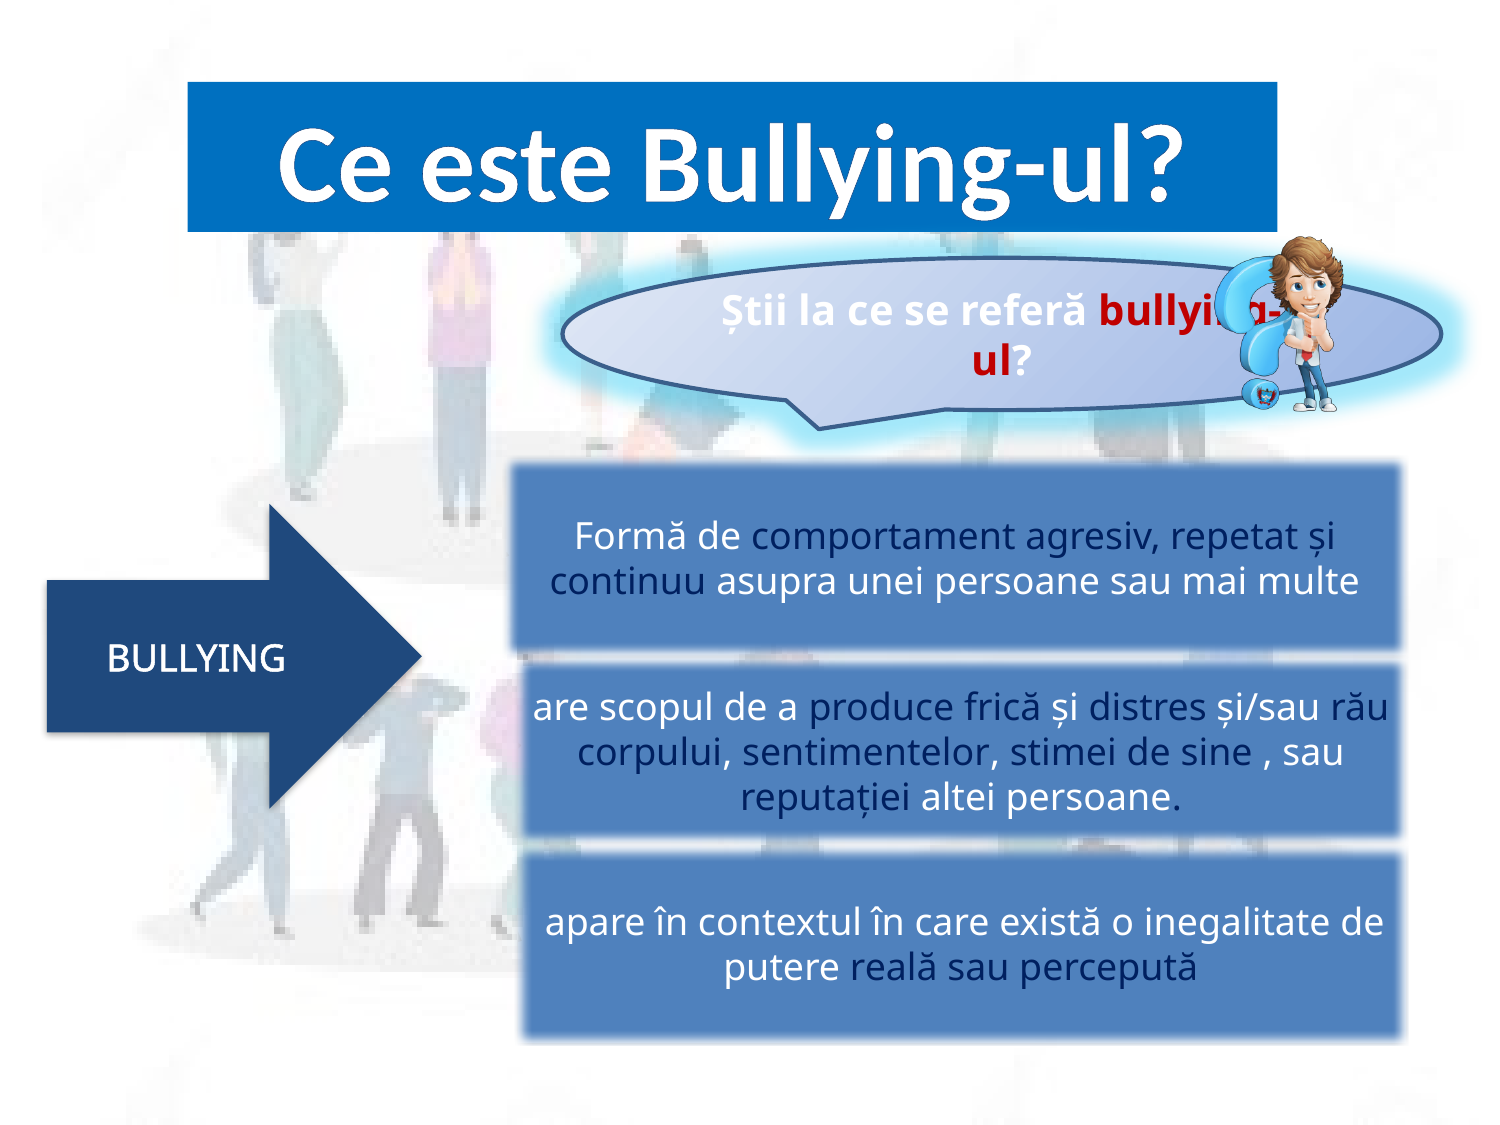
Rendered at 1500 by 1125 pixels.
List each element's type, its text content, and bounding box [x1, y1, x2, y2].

text_box Formă de comportament agresiv, repetat și continuu asupra unei persoane sau mai multe [519, 471, 1394, 643]
text_box Știi la ce se referă bullying-ul? [1353, 285, 1444, 382]
text_box are scopul de a produce frică și distres și/sau rău corpului, sentimentelor, stimei de sine , sau reputației altei persoane. [531, 671, 1393, 830]
text_box apare în contextul în care există o inegalitate de putere reală sau percepută [531, 861, 1394, 1031]
text_box Știi la ce se referă bullying-ul? [560, 255, 1201, 432]
text_box Ce este Bullying-ul? [187, 81, 1278, 232]
picture [1206, 234, 1348, 414]
text_box BULLYING [46, 503, 422, 809]
